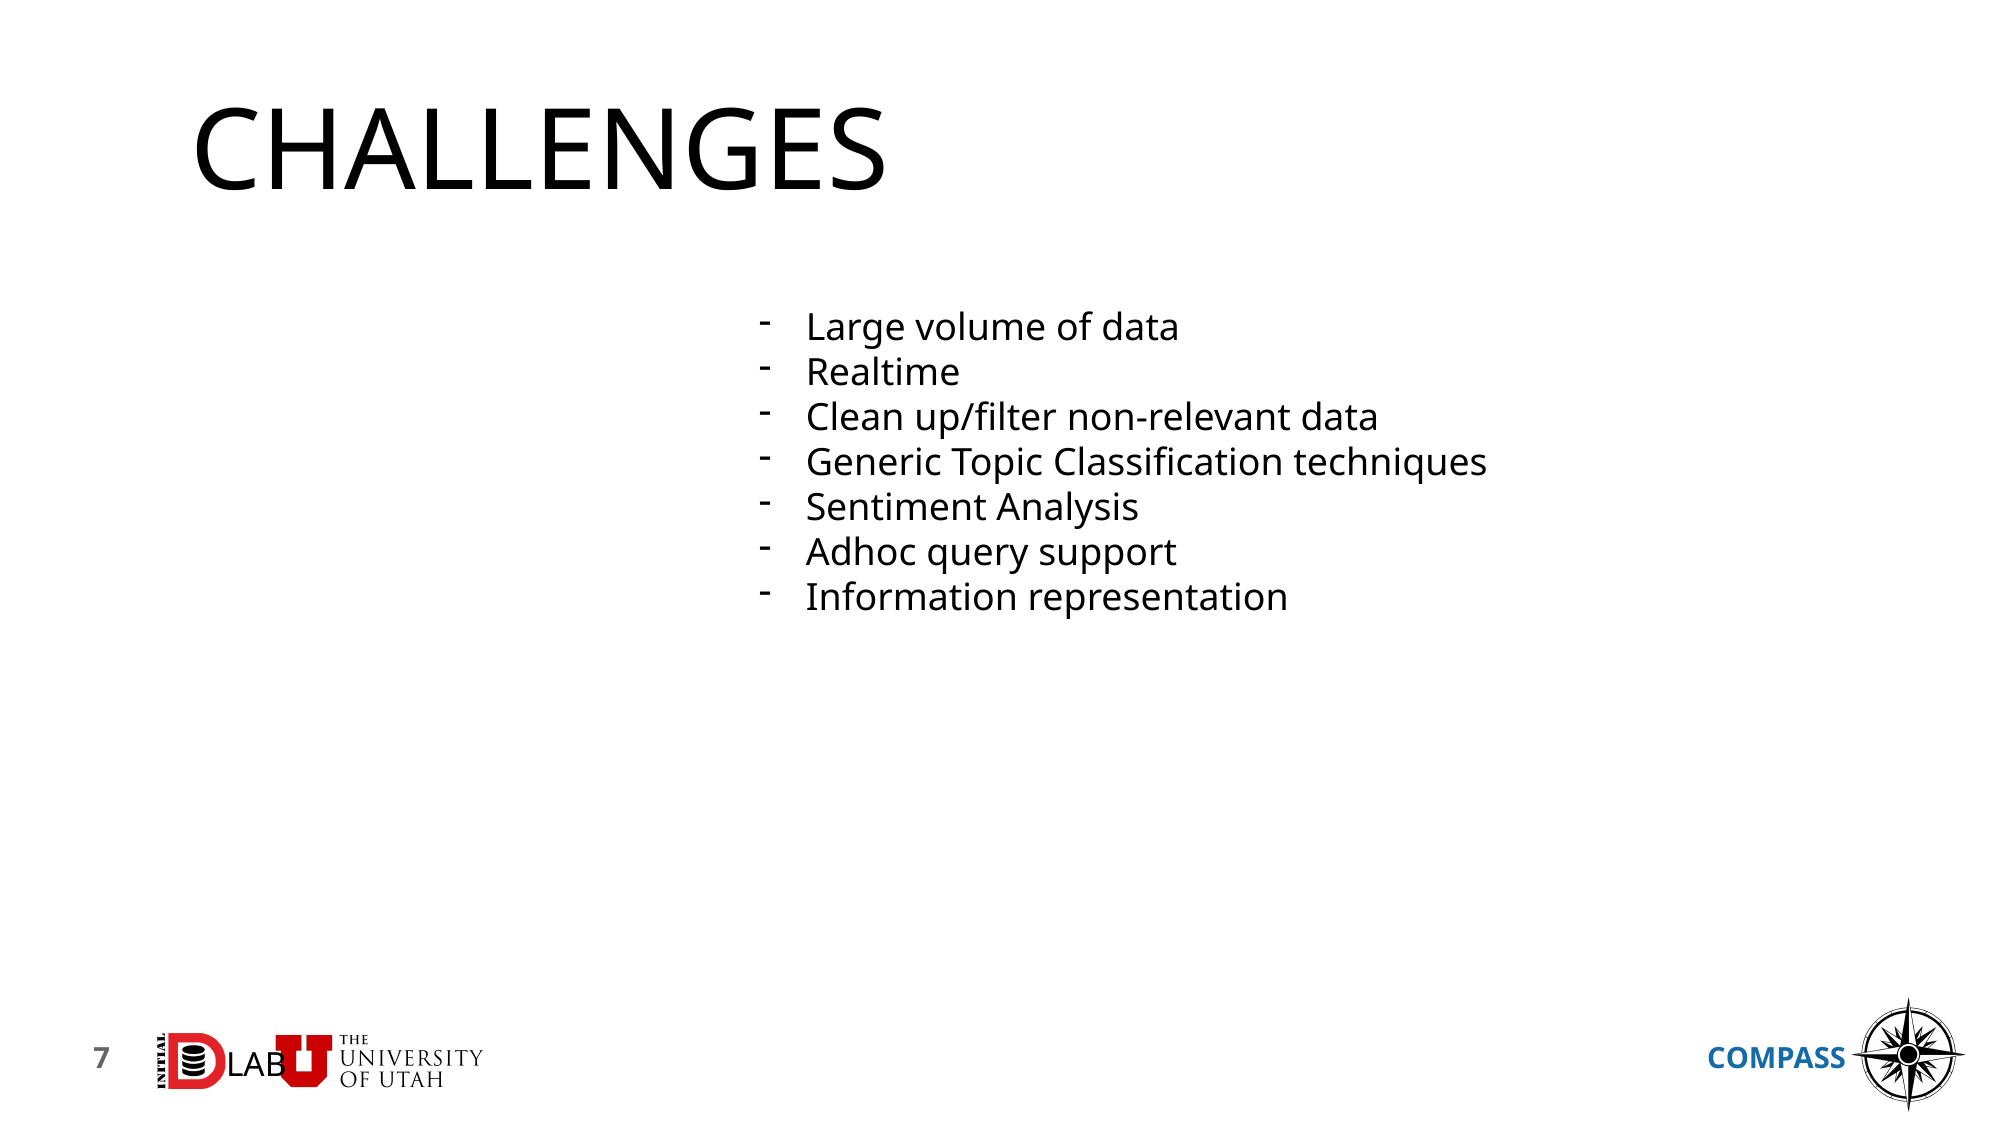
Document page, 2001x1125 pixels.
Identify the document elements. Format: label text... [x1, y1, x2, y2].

slide_number 7 [49, 1028, 155, 1089]
picture [274, 1055, 280, 1062]
text_box Large volume of data Realtime Clean up/filter non-relevant data Generic Topic Classification techniques Sentiment Analysis Adhoc query support Information representation [744, 295, 1504, 626]
title Challenges [175, 79, 1826, 228]
picture [156, 1033, 226, 1089]
picture [274, 1033, 485, 1089]
picture [274, 1065, 281, 1073]
picture [1851, 997, 1966, 1112]
